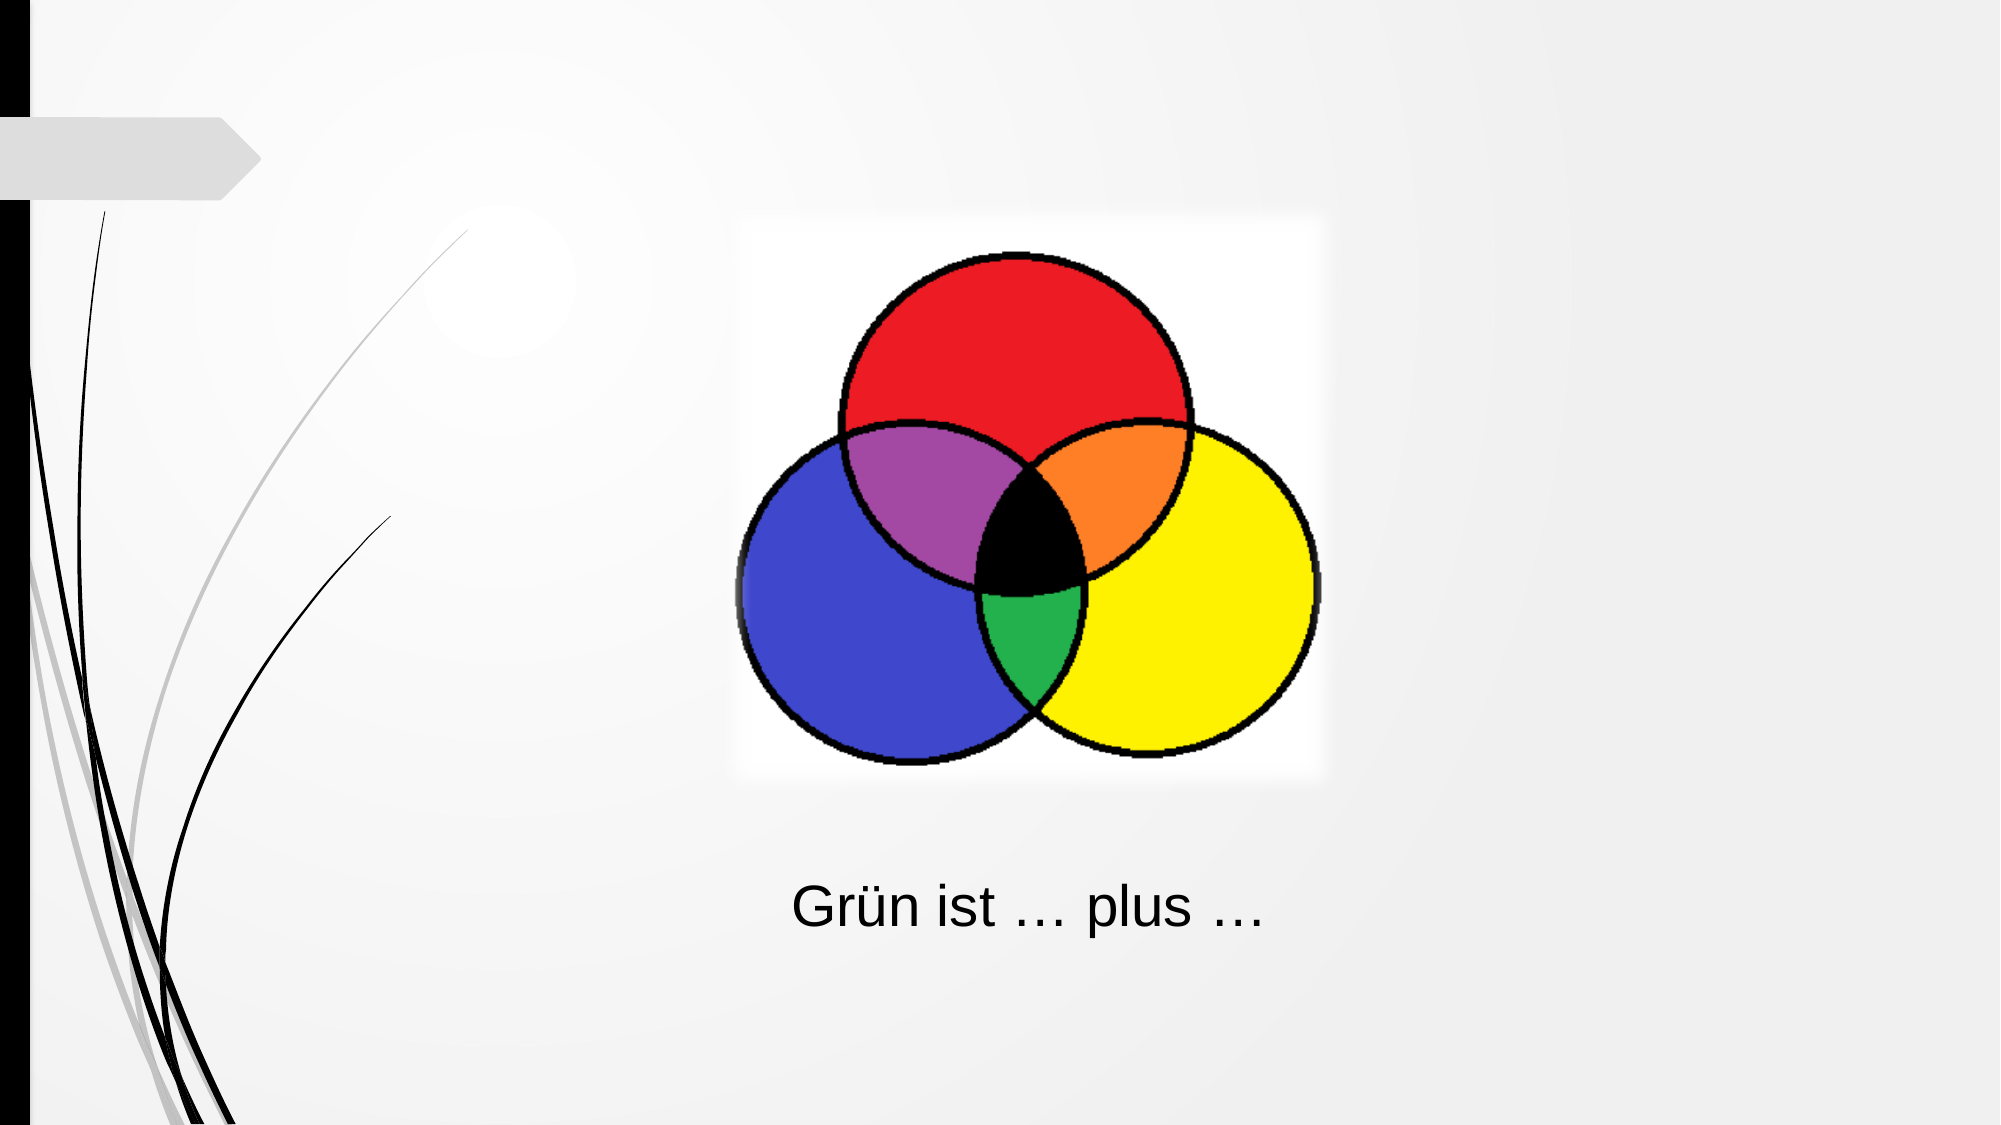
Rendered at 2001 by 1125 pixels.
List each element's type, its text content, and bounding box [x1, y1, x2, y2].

text_box Grün ist … plus … [610, 860, 1449, 946]
picture [716, 196, 1343, 799]
